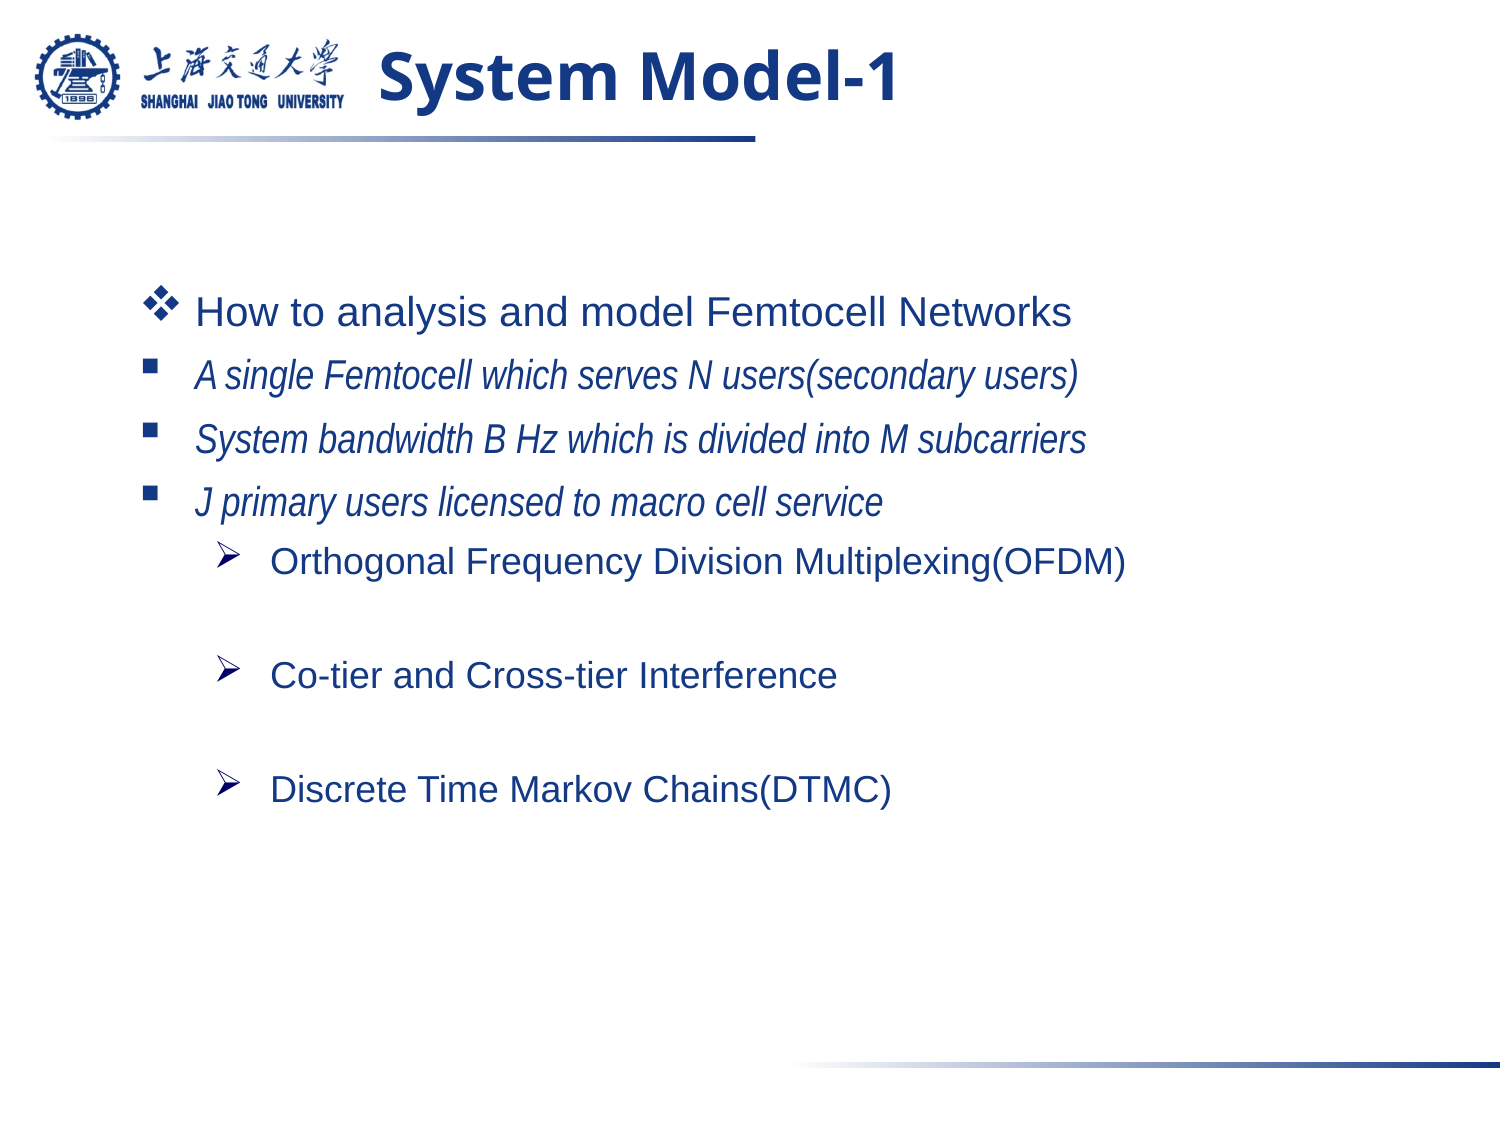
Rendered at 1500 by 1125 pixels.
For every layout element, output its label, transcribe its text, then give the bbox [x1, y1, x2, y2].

title System Model-1 [99, 24, 1201, 176]
picture [0, 0, 1500, 1125]
